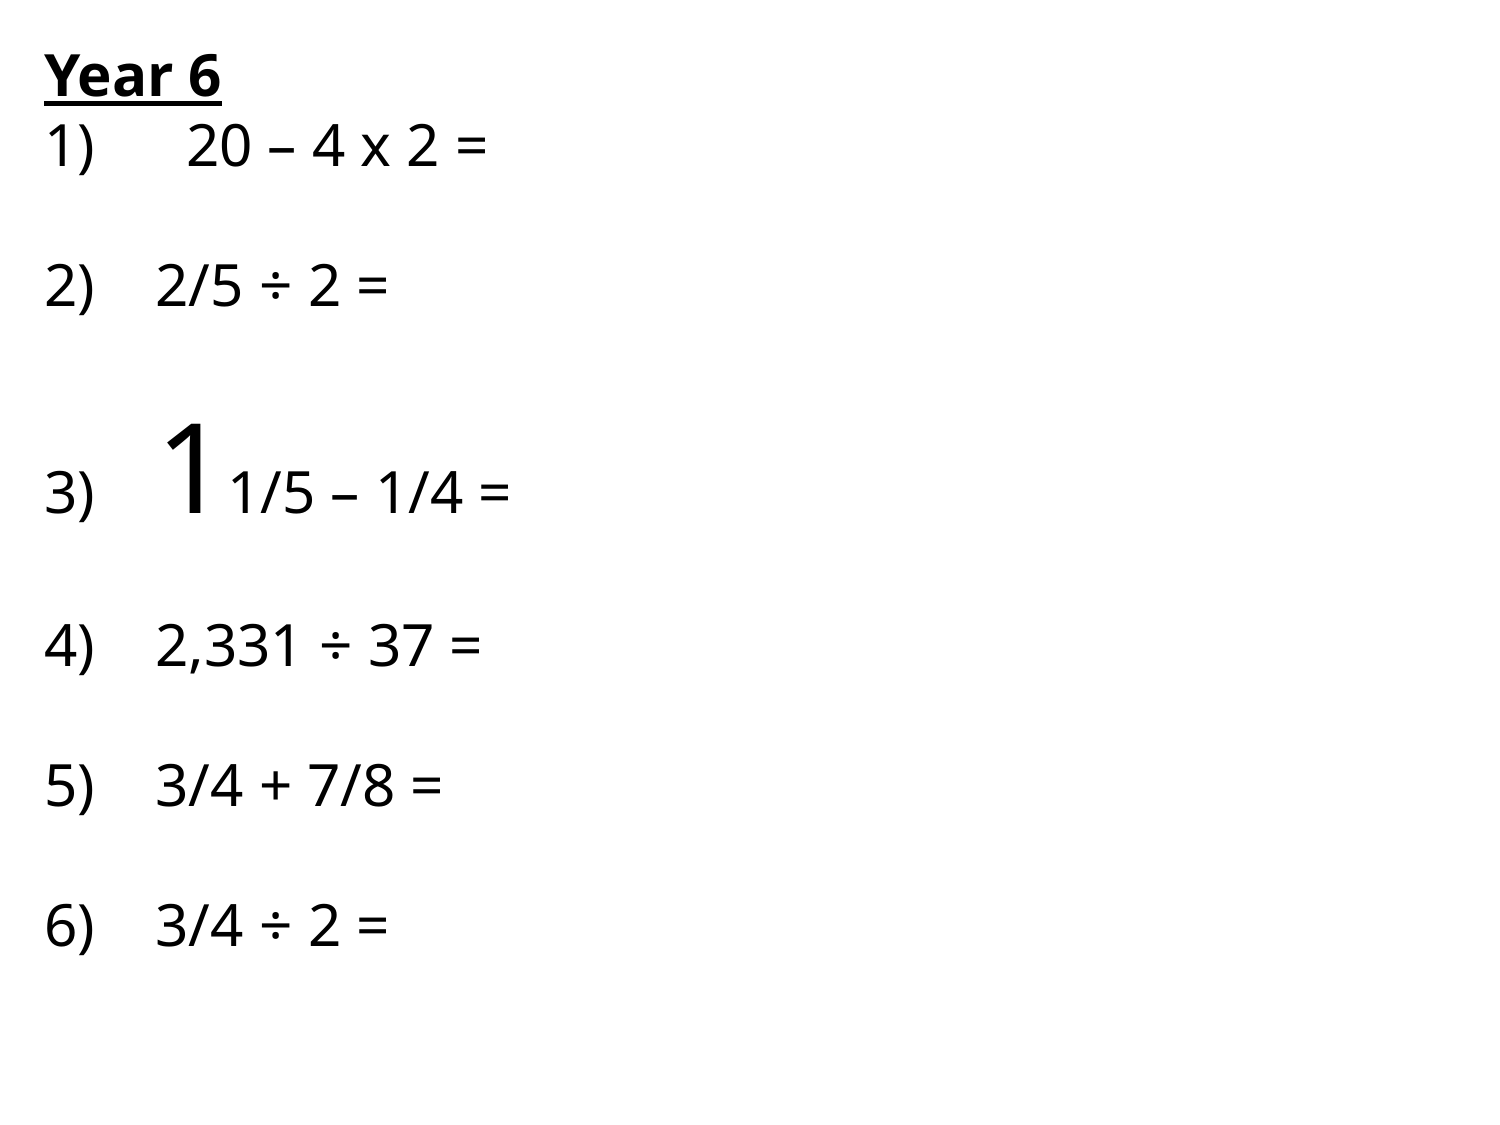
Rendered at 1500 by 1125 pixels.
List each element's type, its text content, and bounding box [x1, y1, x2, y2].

text_box Year 6 1) 20 – 4 x 2 = 2) 2/5 ÷ 2 = 3) 11/5 – 1/4 = 4) 2,331 ÷ 37 = 5) 3/4 + 7/8 = 6) 3/4 ÷ 2 = [29, 30, 1471, 966]
